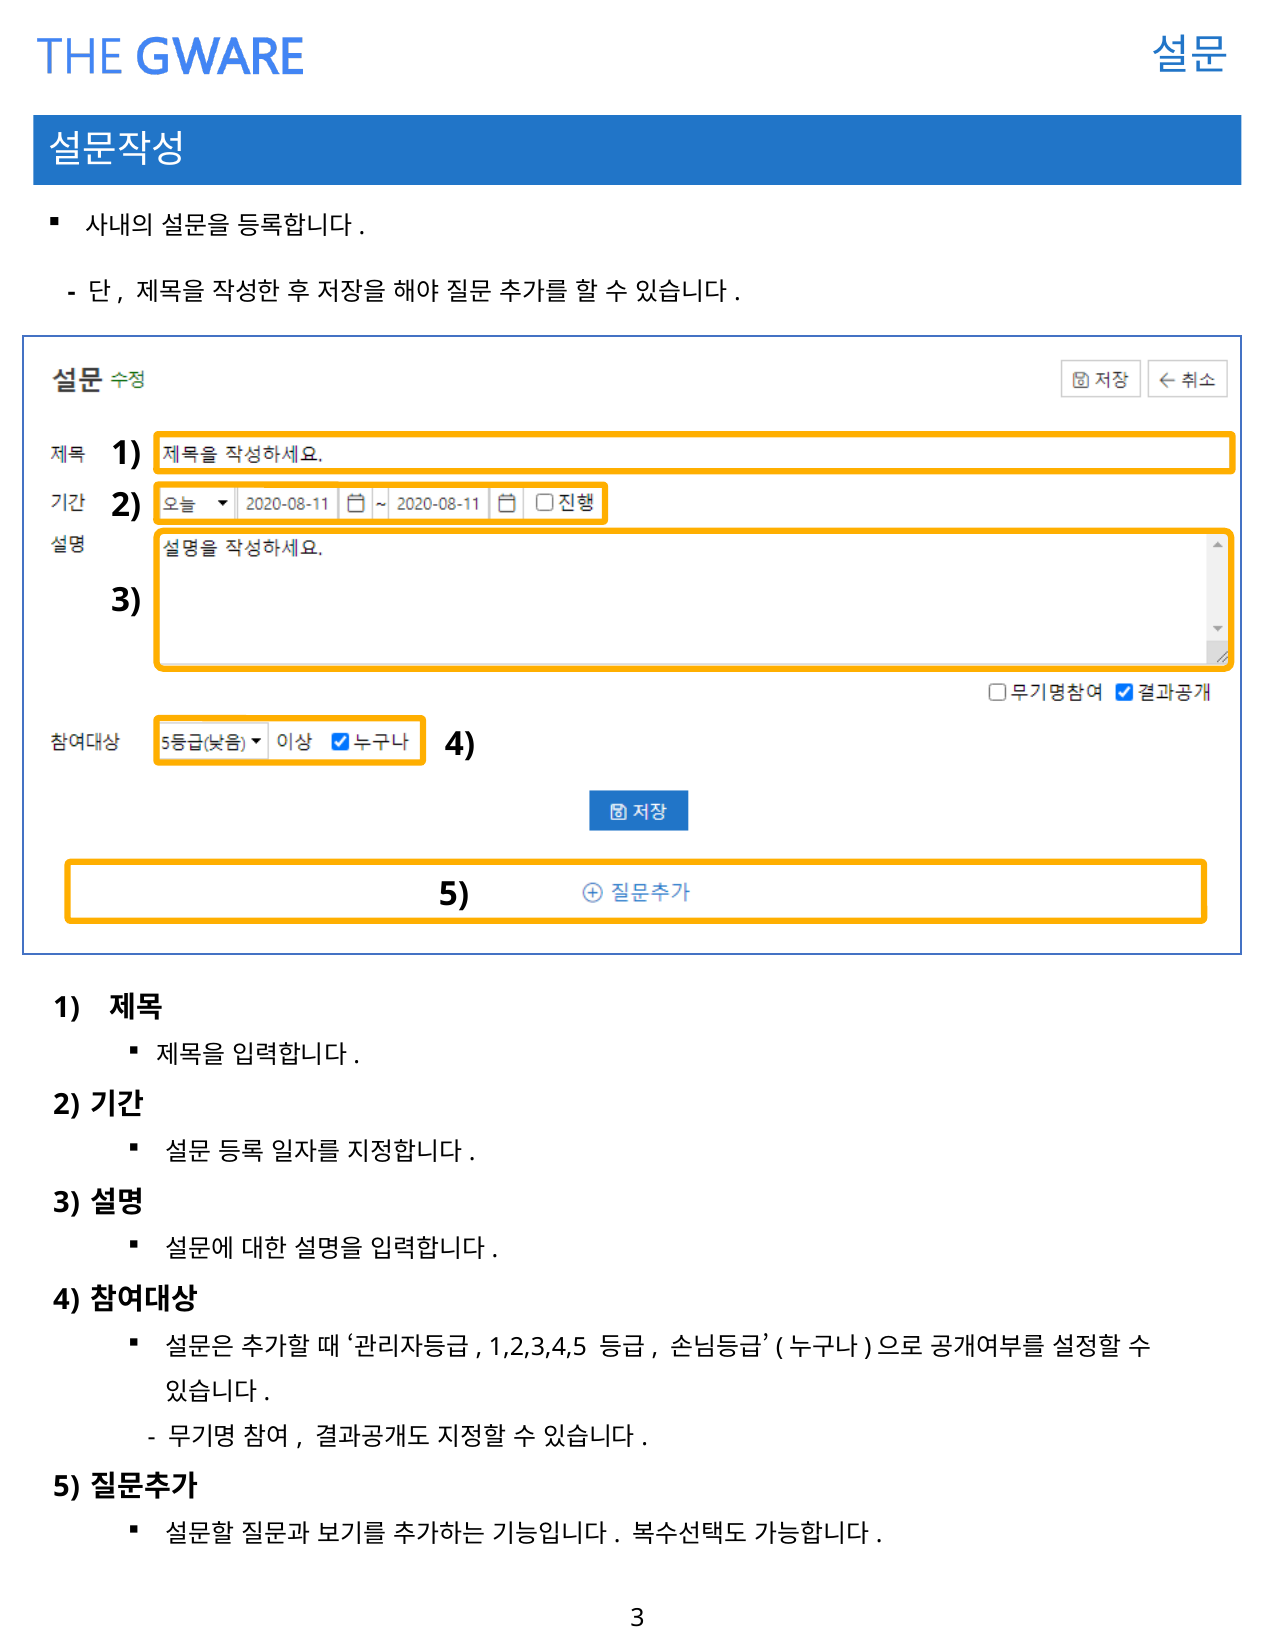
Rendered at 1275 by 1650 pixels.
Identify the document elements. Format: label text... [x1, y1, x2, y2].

picture [42, 340, 1232, 931]
picture [37, 36, 303, 75]
text_box 설문작성 [33, 115, 1242, 185]
text_box 사내의 설문을 등록합니다. - 단, 제목을 작성한 후 저장을 해야 질문 추가를 할 수 있습니다. [33, 187, 1242, 439]
text_box [22, 335, 1242, 955]
text_box 제목 제목을 입력합니다. 기간 설문 등록 일자를 지정합니다. 설명 설문에 대한 설명을 입력합니다. 참여대상 설문은 추가할 때 ‘관리자등급, 1,2,3,4,5 등급, 손님등급’(누구나)으로 공개여부를 설정할 수 있습니다. - 무기명 참여, 결과공개도 지정할 수 있습니다. 질문추가 설문할 질문과 보기를 추가하는 기능입니다. 복수선택도 가능합니다. [38, 963, 1242, 1555]
